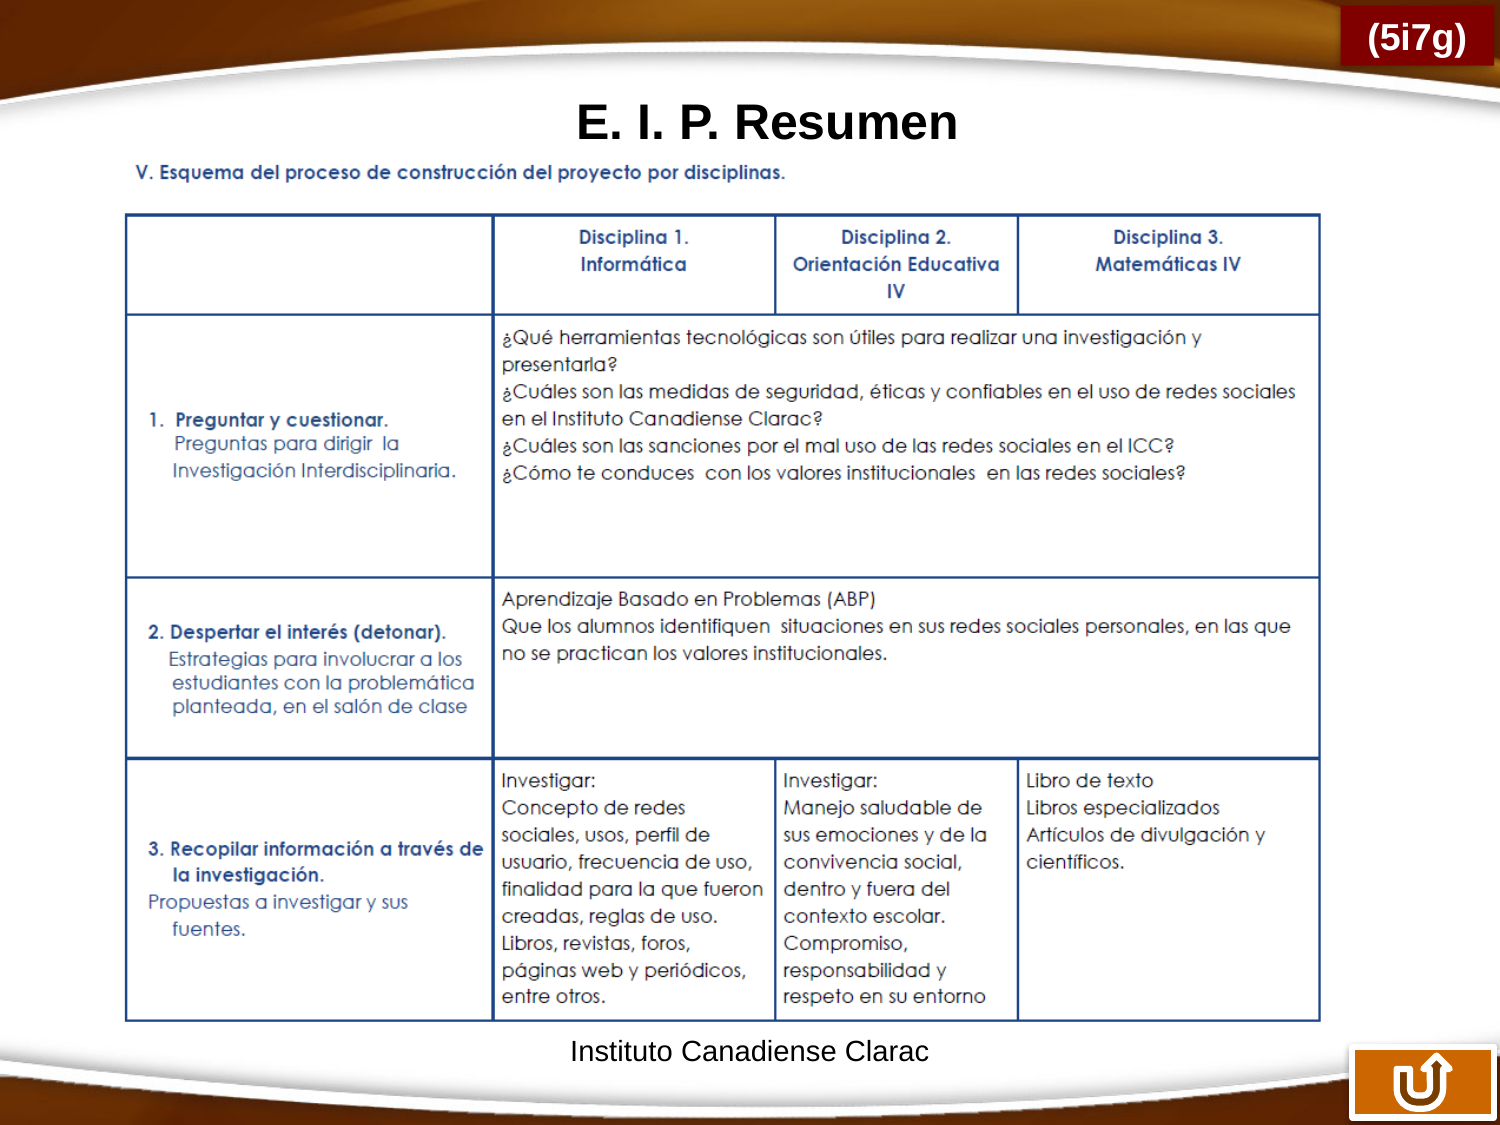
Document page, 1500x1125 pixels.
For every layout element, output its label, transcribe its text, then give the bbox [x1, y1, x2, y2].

title E. I. P. Resumen [41, 90, 1495, 149]
picture [0, 0, 1500, 1125]
footer Instituto Canadiense Clarac [512, 1036, 988, 1103]
text_box (5i7g) [1340, 5, 1495, 66]
text_box [1349, 1044, 1497, 1121]
